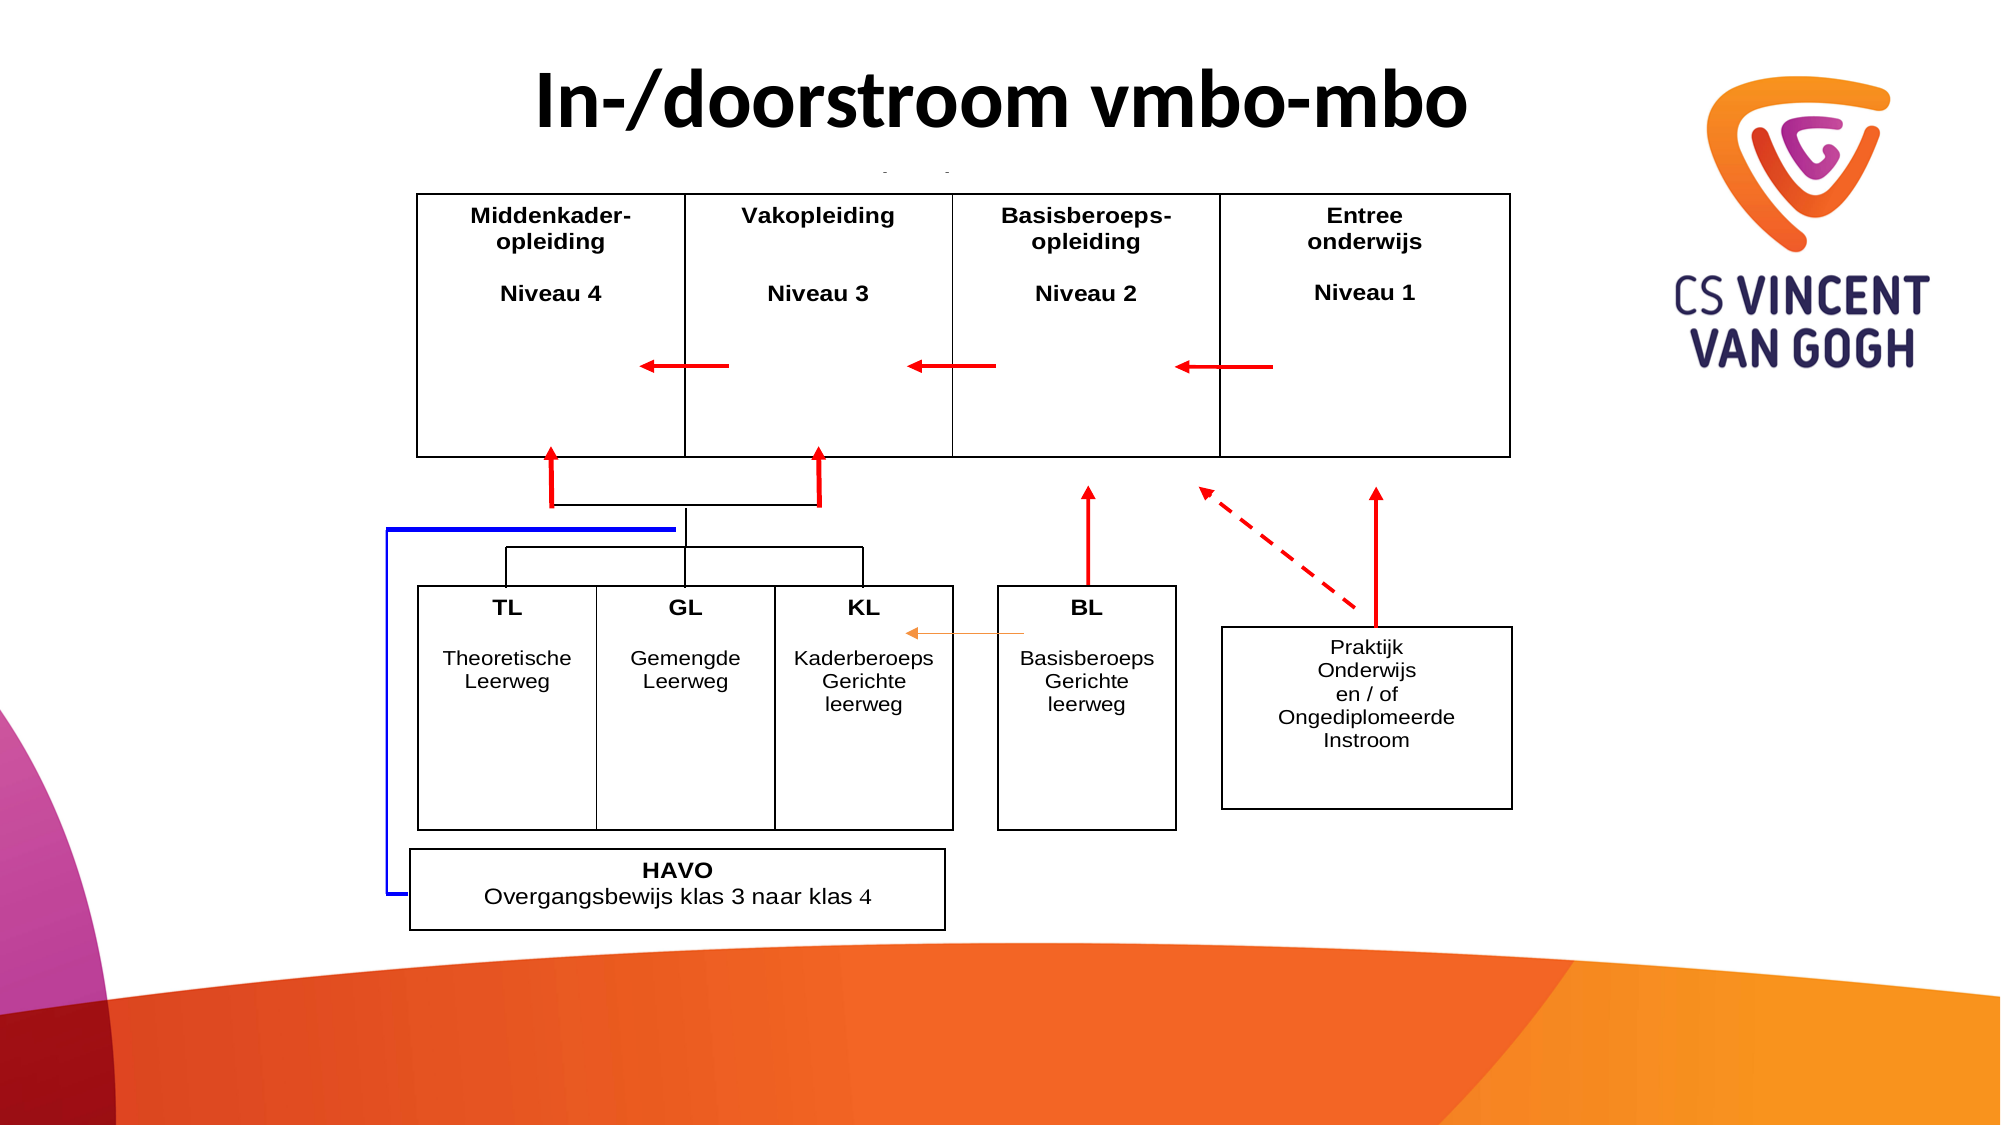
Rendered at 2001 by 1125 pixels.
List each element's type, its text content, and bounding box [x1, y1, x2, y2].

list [385, 172, 1532, 971]
picture [0, 0, 2001, 1125]
title In-/doorstroom vmbo-mbo [102, 0, 1903, 188]
